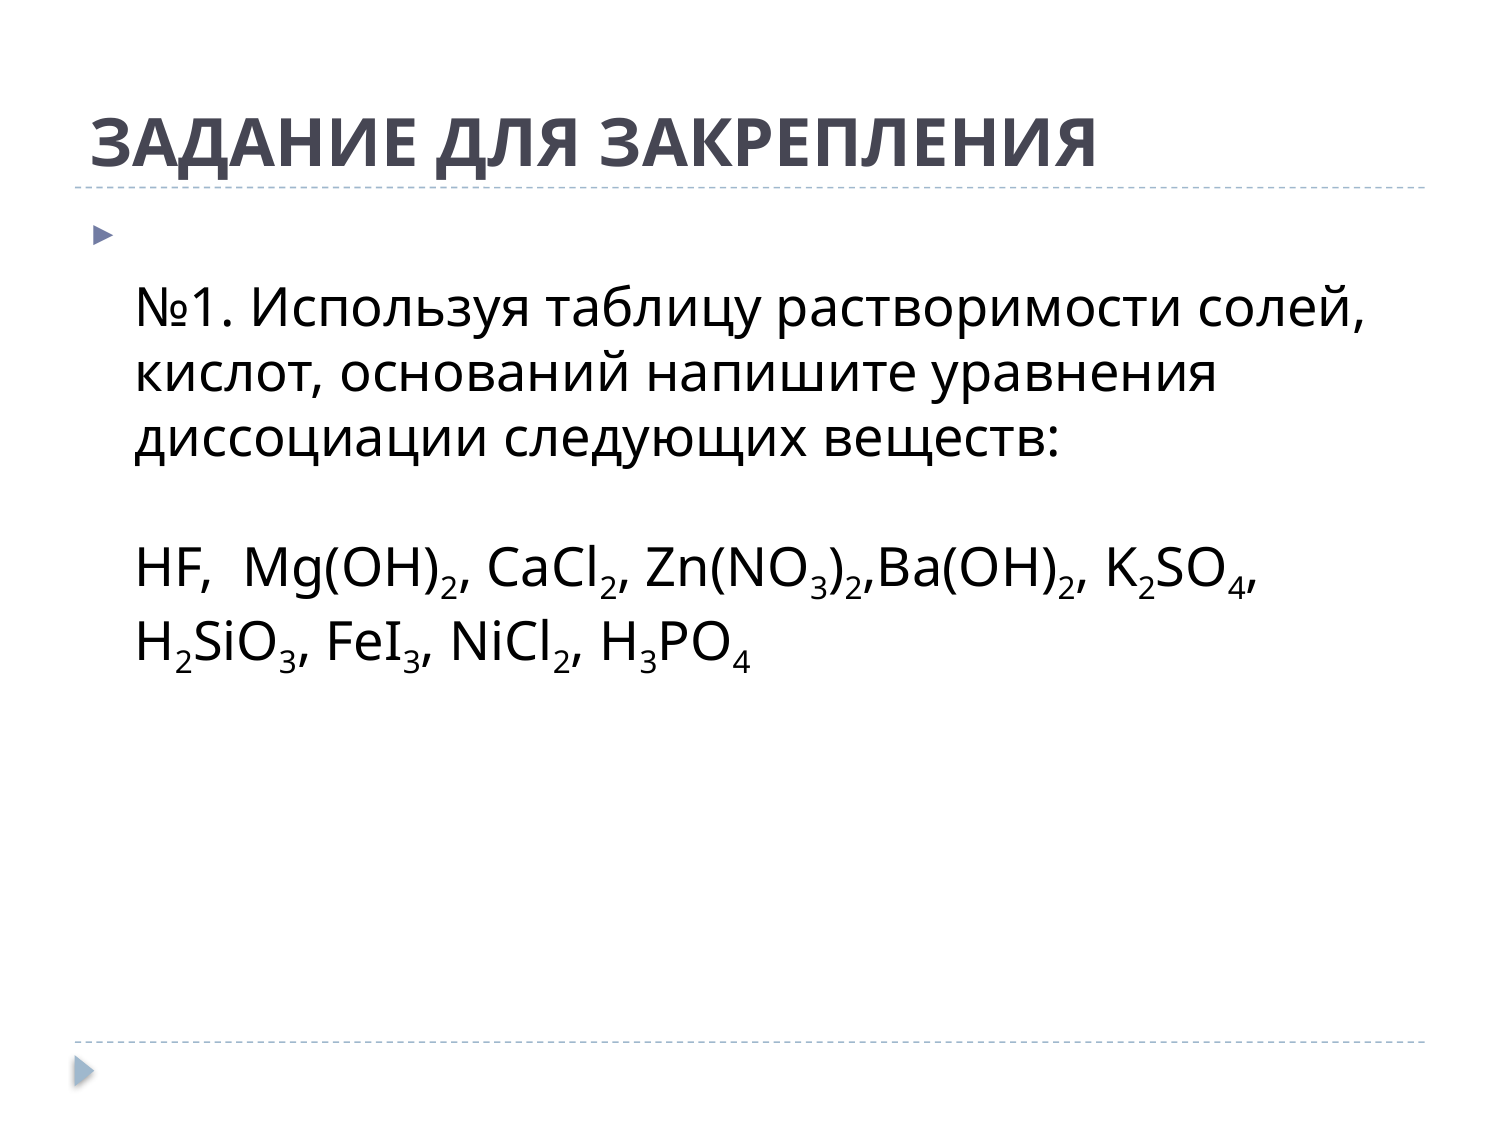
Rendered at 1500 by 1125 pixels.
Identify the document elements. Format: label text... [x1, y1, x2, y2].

list №1. Используя таблицу растворимости солей, кислот, оснований напишите уравнения диссоциации следующих веществ: HF, Mg(OH)2, CaCl2, Zn(NO3)2,Ba(OH)2, K2SO4, H2SiO3, FeI3, NiCl2, H3PO4 [75, 200, 1425, 1010]
title ЗАДАНИЕ ДЛЯ ЗАКРЕПЛЕНИЯ [75, 24, 1425, 188]
